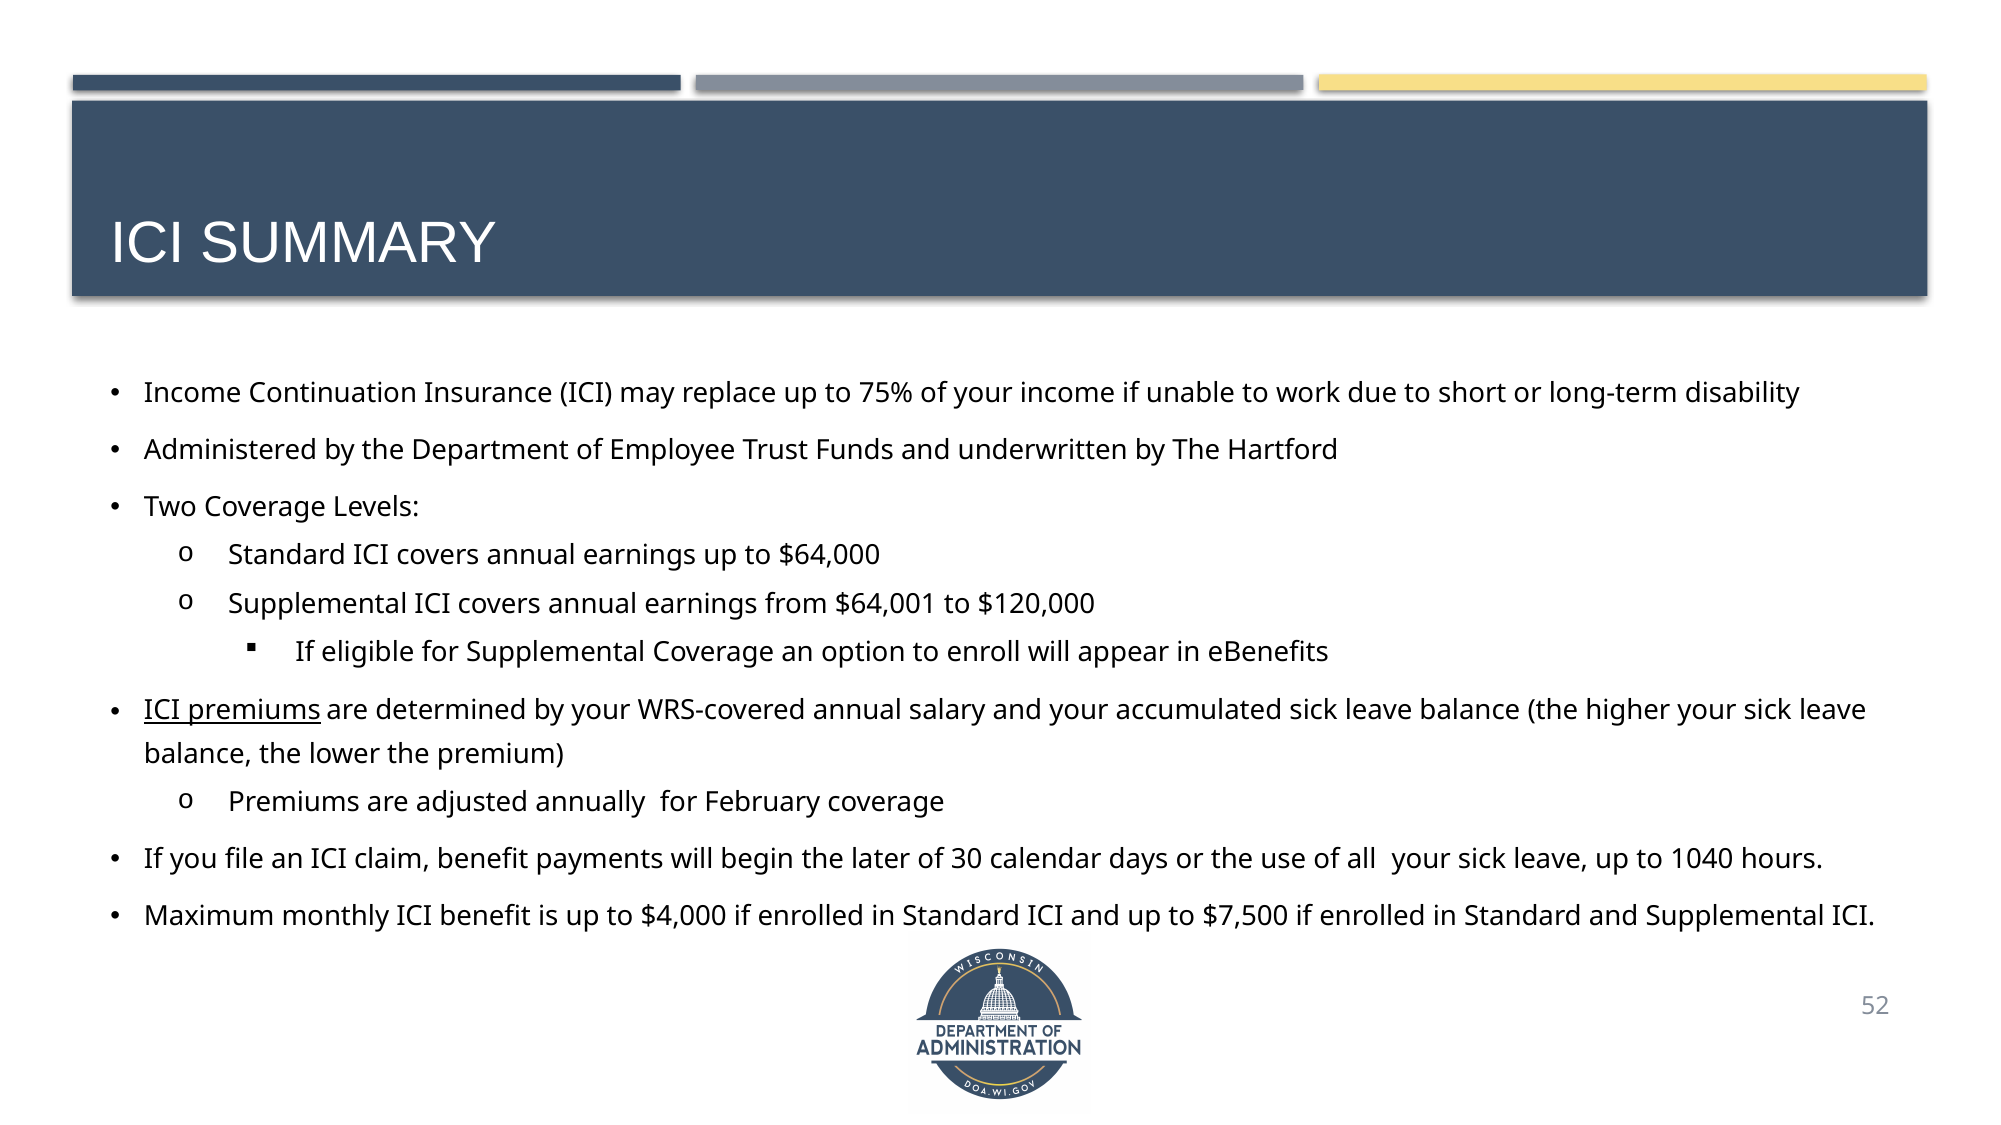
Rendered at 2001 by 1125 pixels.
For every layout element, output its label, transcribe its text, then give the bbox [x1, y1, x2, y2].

picture [908, 962, 1091, 1114]
list Income Continuation Insurance (ICI) may replace up to 75% of your income if unable to work due to short or long-term disability Administered by the Department of Employee Trust Funds and underwritten by The Hartford Two Coverage Levels: Standard ICI covers annual earnings up to $64,000 Supplemental ICI covers annual earnings from $64,001 to $120,000 If eligible for Supplemental Coverage an option to enroll will appear in eBenefits ICI premiums are determined by your WRS-covered annual salary and your accumulated sick leave balance (the higher your sick leave balance, the lower the premium) Premiums are adjusted annually for February coverage If you file an ICI claim, benefit payments will begin the later of 30 calendar days or the use of all your sick leave, up to 1040 hours. Maximum monthly ICI benefit is up to $4,000 if enrolled in Standard ICI and up to $7,500 if enrolled in Standard and Supplemental ICI. [95, 338, 1905, 962]
title ICI Summary [95, 115, 1905, 282]
slide_number 52 [1732, 977, 1905, 1037]
